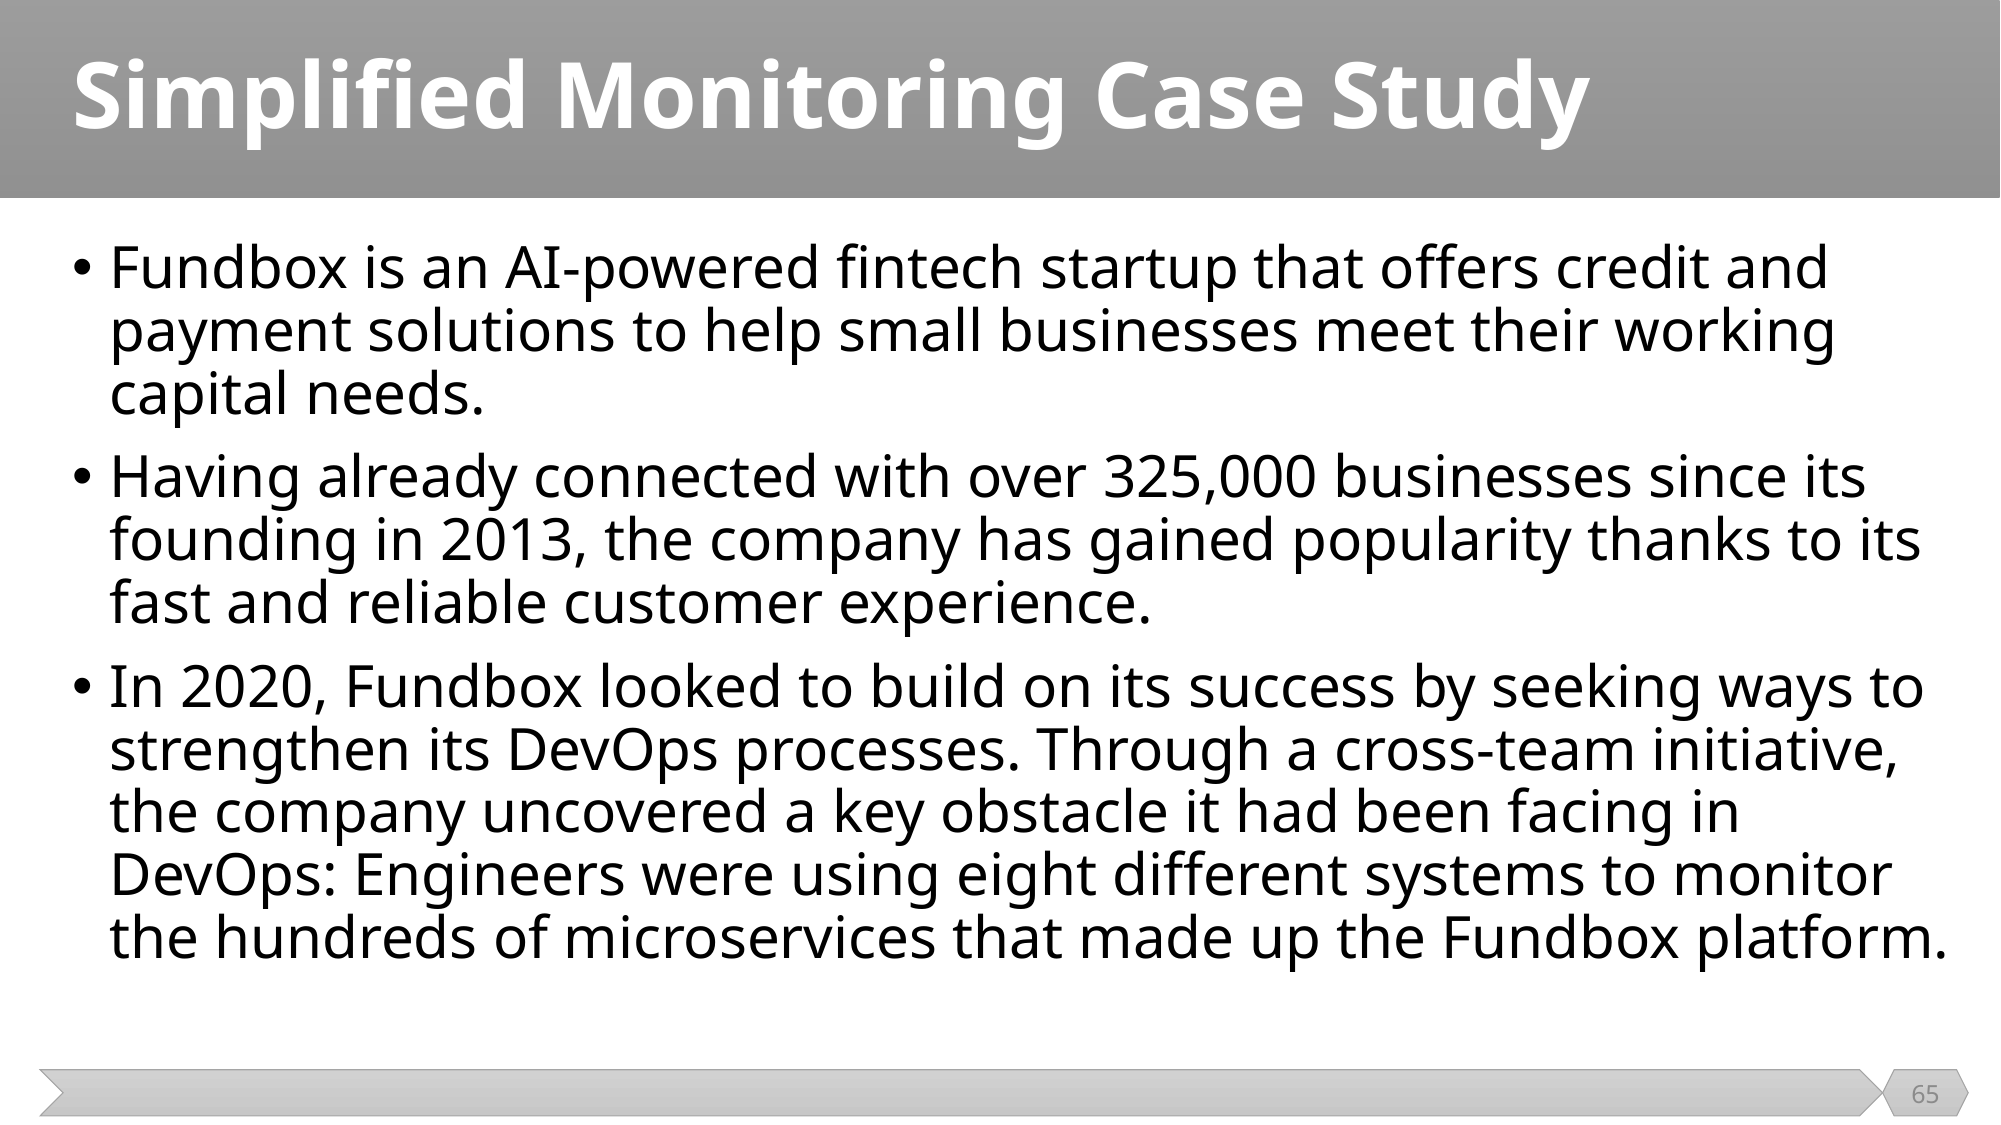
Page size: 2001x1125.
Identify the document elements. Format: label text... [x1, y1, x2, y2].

slide_number 65 [1882, 1065, 1969, 1125]
list Fundbox is an AI-powered fintech startup that offers credit and payment solutions to help small businesses meet their working capital needs. Having already connected with over 325,000 businesses since its founding in 2013, the company has gained popularity thanks to its fast and reliable customer experience. In 2020, Fundbox looked to build on its success by seeking ways to strengthen its DevOps processes. Through a cross-team initiative, the company uncovered a key obstacle it had been facing in DevOps: Engineers were using eight different systems to monitor the hundreds of microservices that made up the Fundbox platform. [56, 230, 1969, 1010]
title Simplified Monitoring Case Study [56, 0, 1969, 199]
